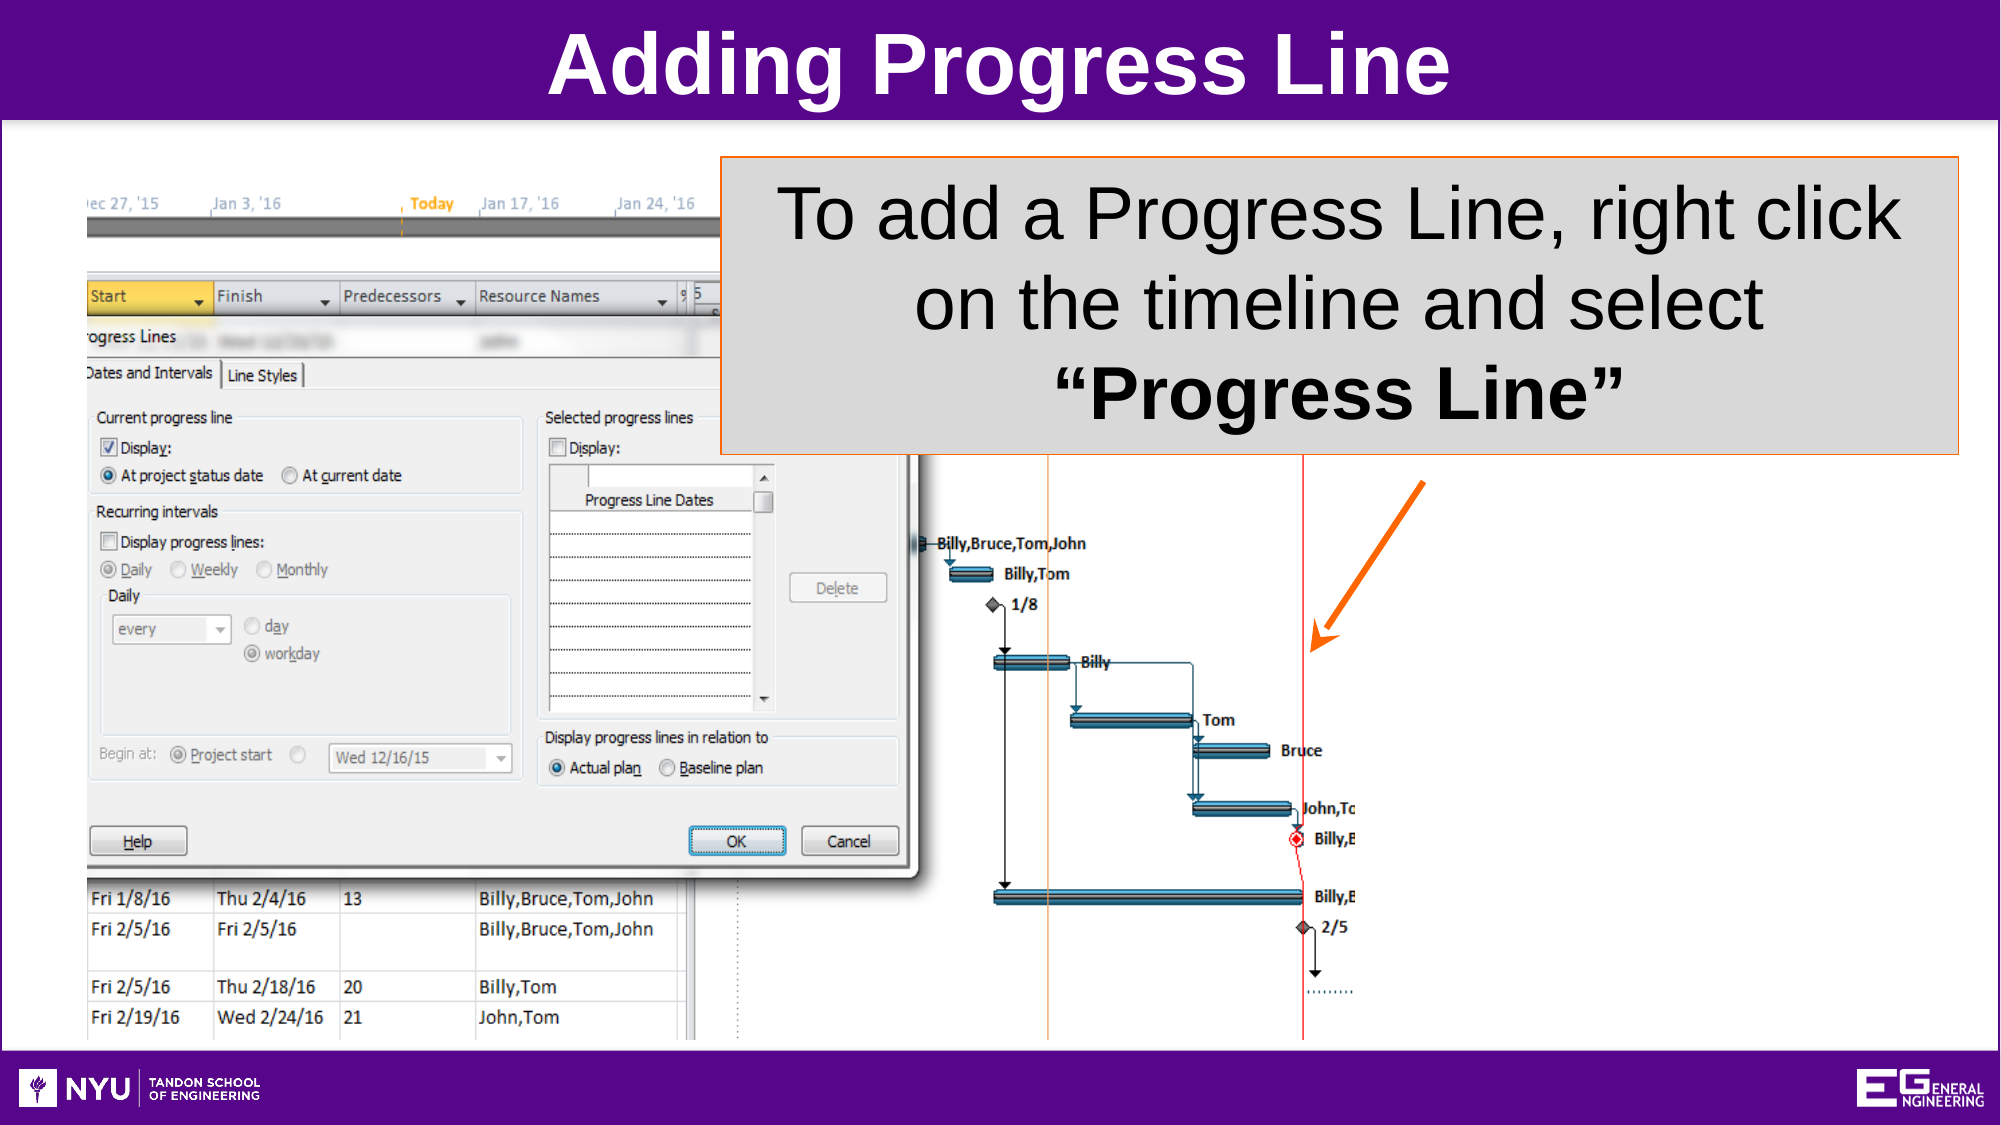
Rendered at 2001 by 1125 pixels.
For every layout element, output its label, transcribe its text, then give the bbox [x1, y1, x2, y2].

text_box To add a Progress Line, right click on the timeline and select “Progress Line” [721, 156, 1959, 455]
picture [19, 1069, 260, 1107]
picture [1856, 1069, 1984, 1107]
picture [87, 192, 1355, 1040]
list Adding Progress Line [0, 0, 2000, 120]
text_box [1310, 481, 1424, 653]
